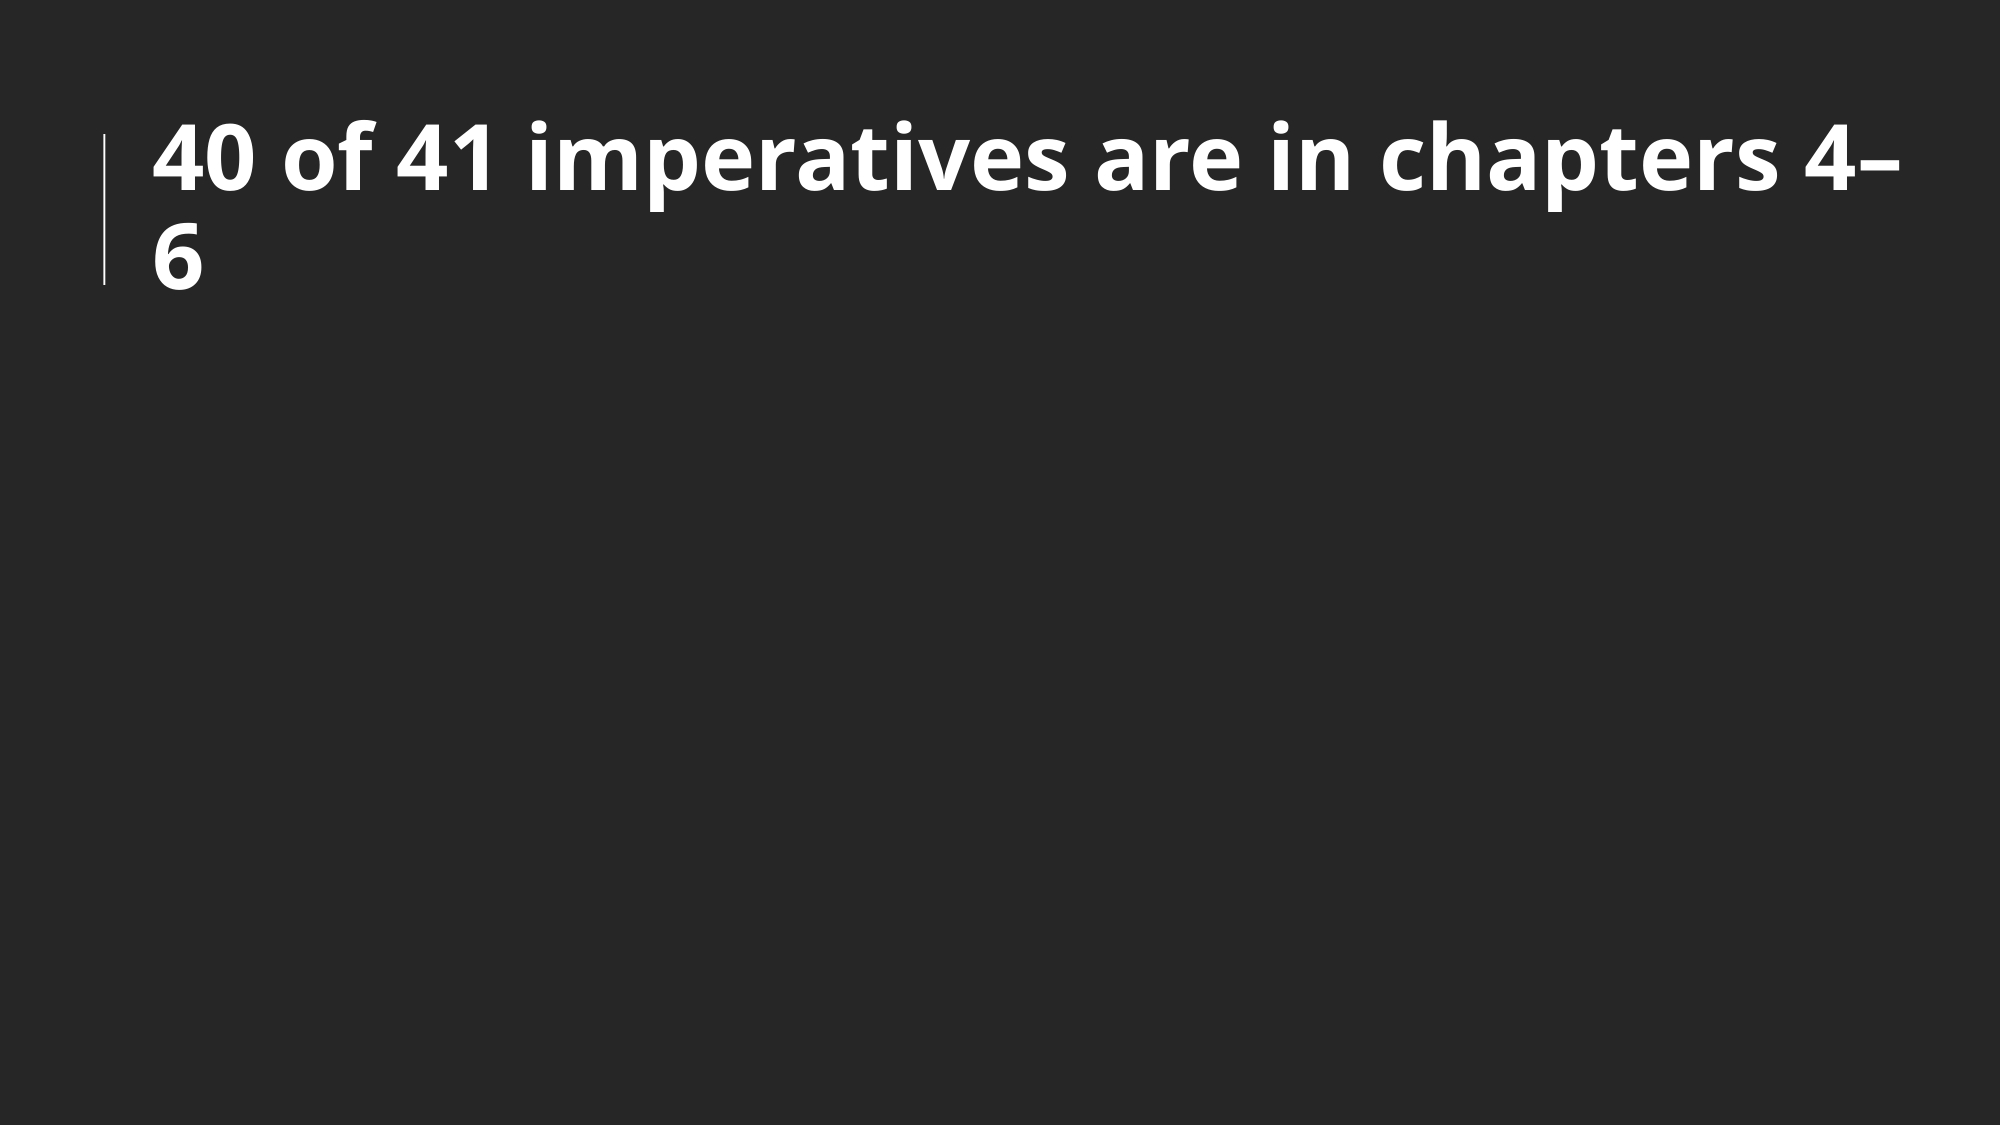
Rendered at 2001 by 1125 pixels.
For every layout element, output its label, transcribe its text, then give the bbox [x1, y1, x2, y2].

picture [102, 134, 107, 285]
title 40 of 41 imperatives are in chapters 4–6 [137, 101, 1958, 319]
